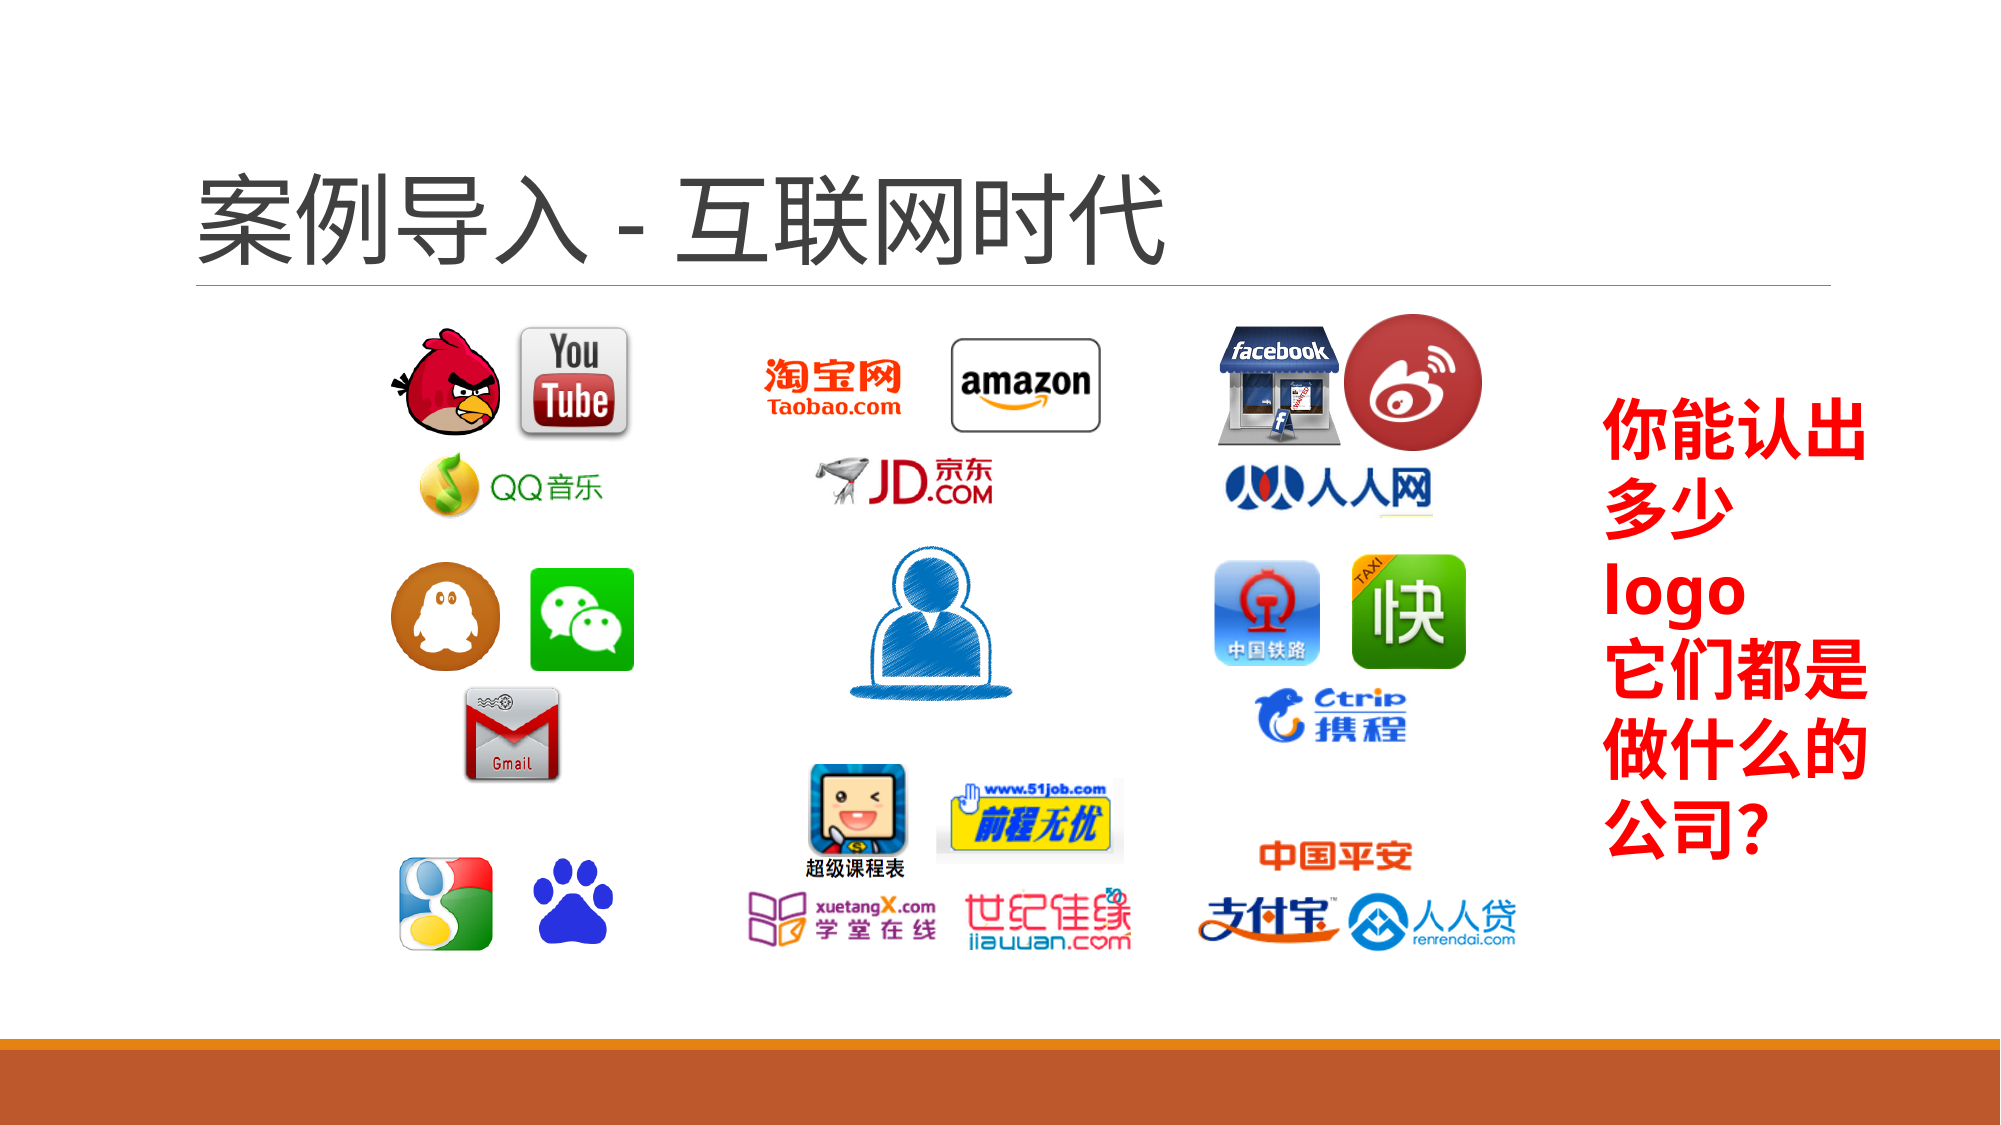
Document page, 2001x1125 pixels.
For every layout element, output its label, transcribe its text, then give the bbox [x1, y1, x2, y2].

title 案例导入-互联网时代 [180, 47, 1830, 285]
text_box 你能认出多少logo 它们都是做什么的公司？ [1588, 380, 1908, 876]
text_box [390, 309, 1526, 958]
